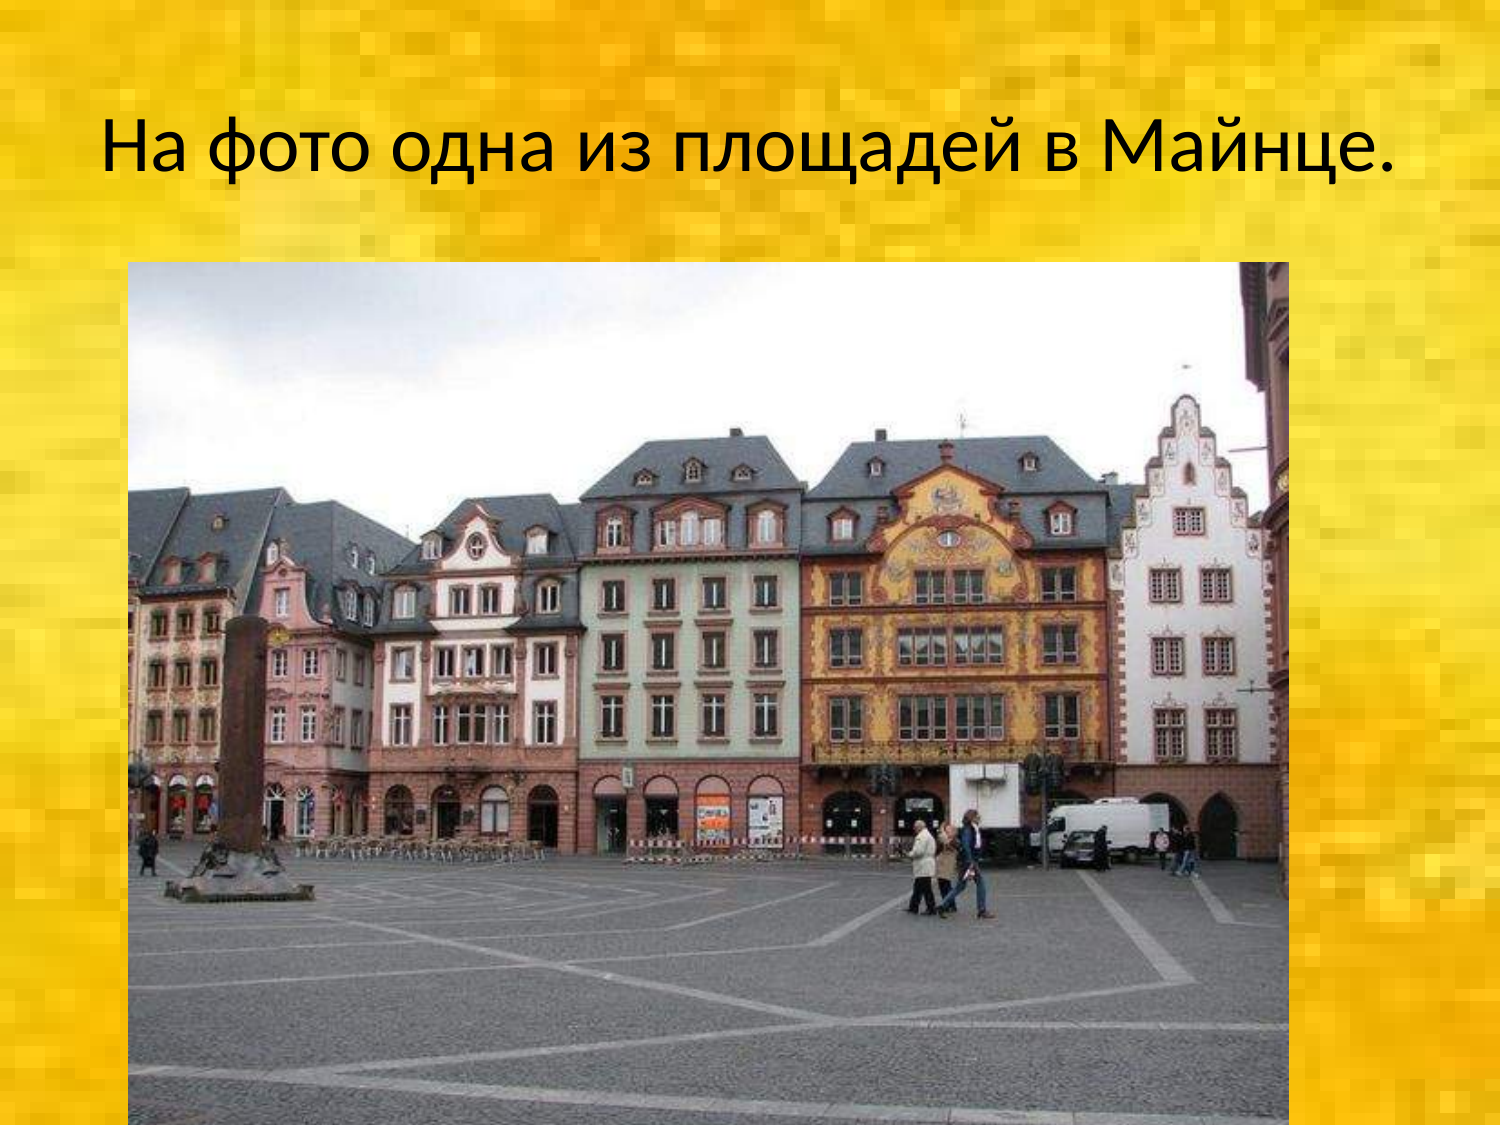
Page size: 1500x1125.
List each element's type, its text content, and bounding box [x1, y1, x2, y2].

title На фото одна из площадей в Майнце. [75, 45, 1425, 233]
picture [0, 0, 1500, 1125]
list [128, 262, 1290, 1125]
